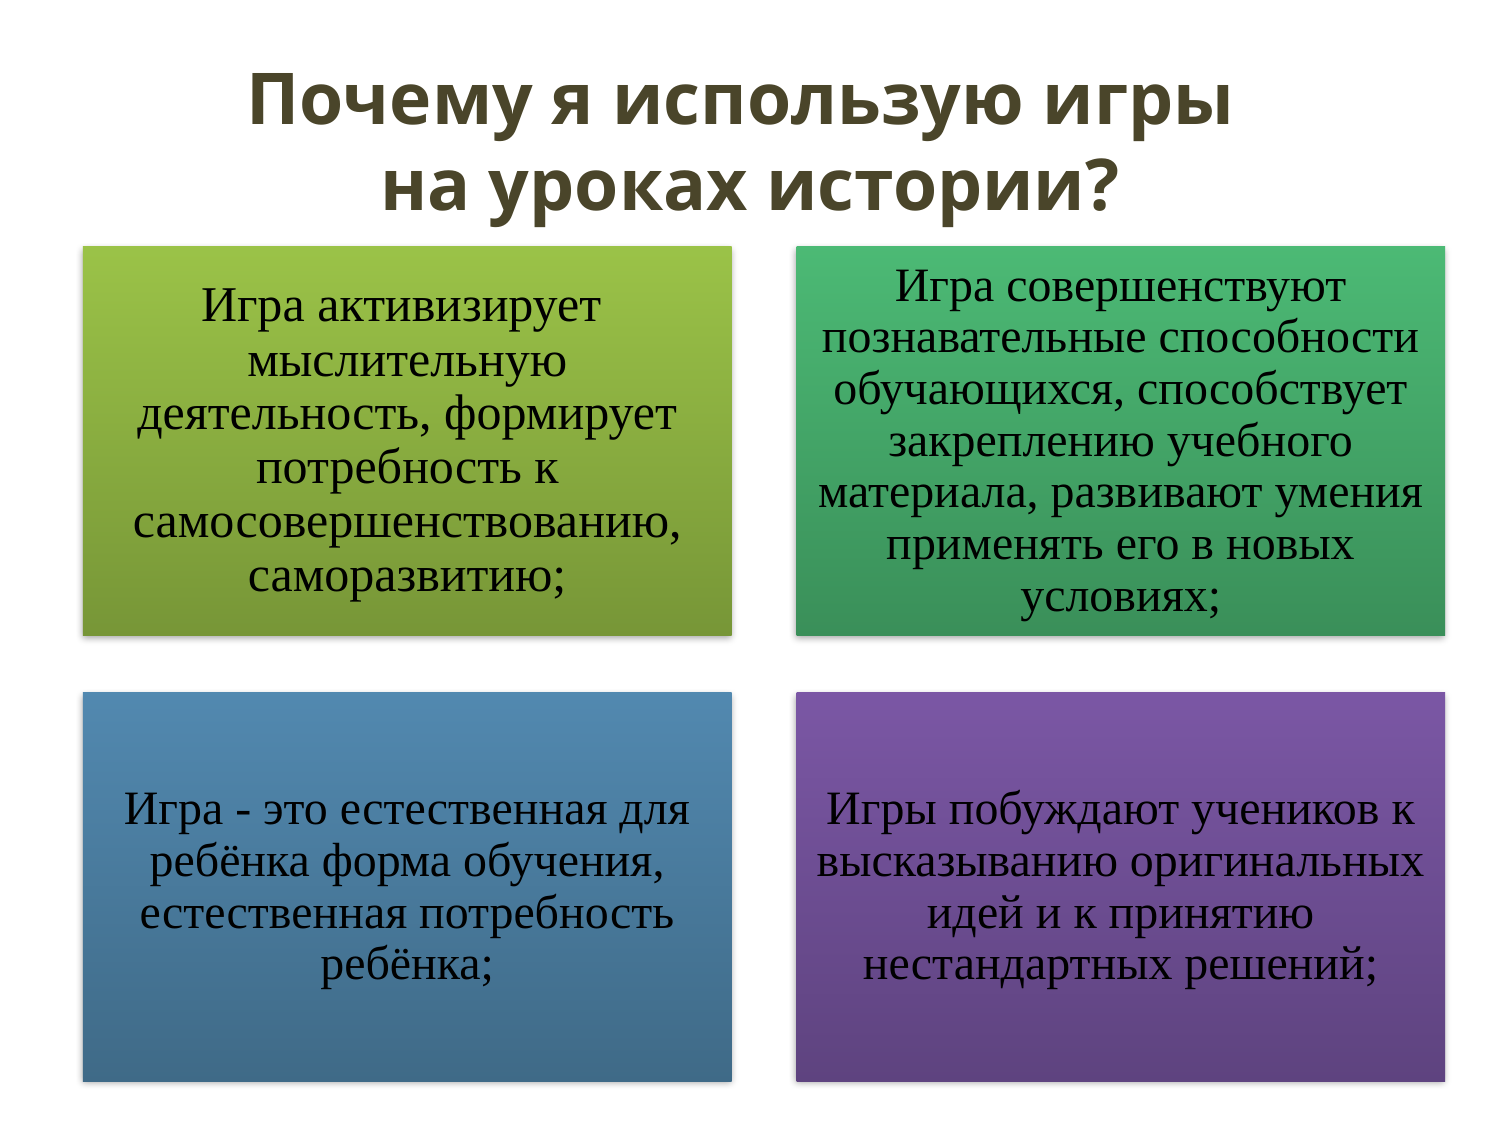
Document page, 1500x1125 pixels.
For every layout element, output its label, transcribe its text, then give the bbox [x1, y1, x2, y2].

title Почему я использую игры на уроках истории? [75, 45, 1425, 233]
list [34, 245, 1500, 1091]
